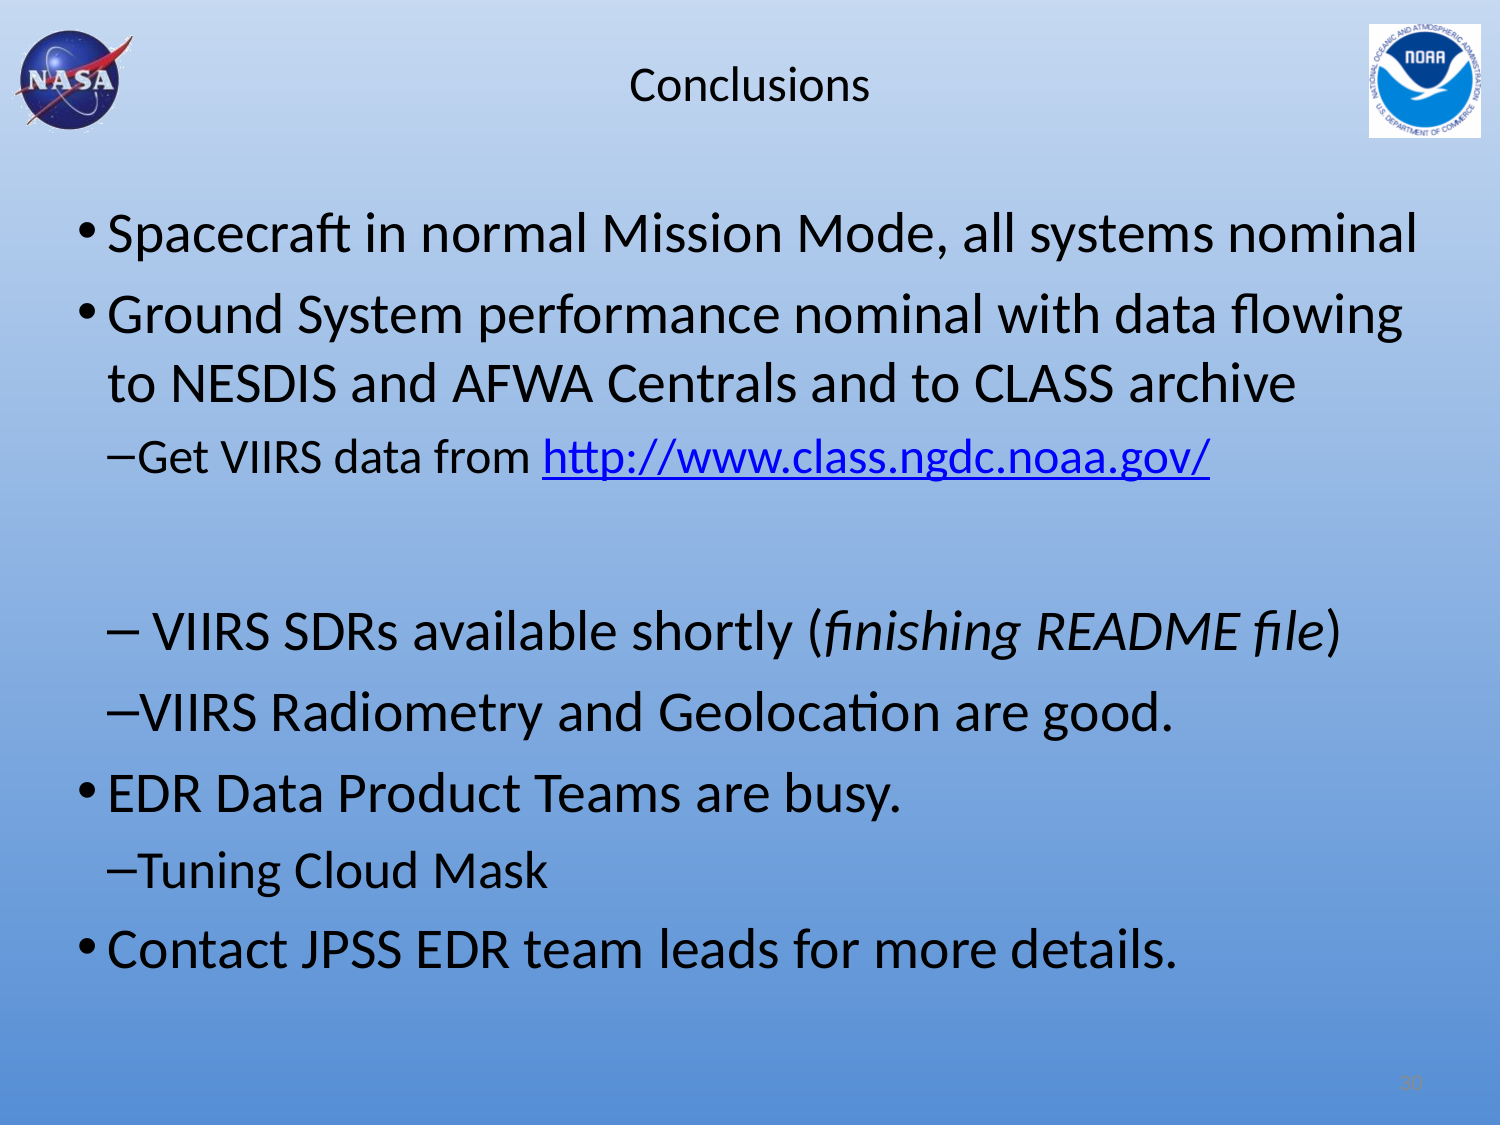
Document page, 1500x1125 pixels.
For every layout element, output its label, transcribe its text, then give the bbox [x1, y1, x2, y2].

picture [1425, 24, 1481, 138]
list Spacecraft in normal Mission Mode, all systems nominal Ground System performance nominal with data flowing to NESDIS and AFWA Centrals and to CLASS archive Get VIIRS data from http://www.class.ngdc.noaa.gov/ VIIRS SDRs available shortly (finishing README file) VIIRS Radiometry and Geolocation are good. EDR Data Product Teams are busy. Tuning Cloud Mask Contact JPSS EDR team leads for more details. [62, 187, 1438, 1050]
picture [12, 28, 75, 134]
title Conclusions [75, 12, 1425, 150]
